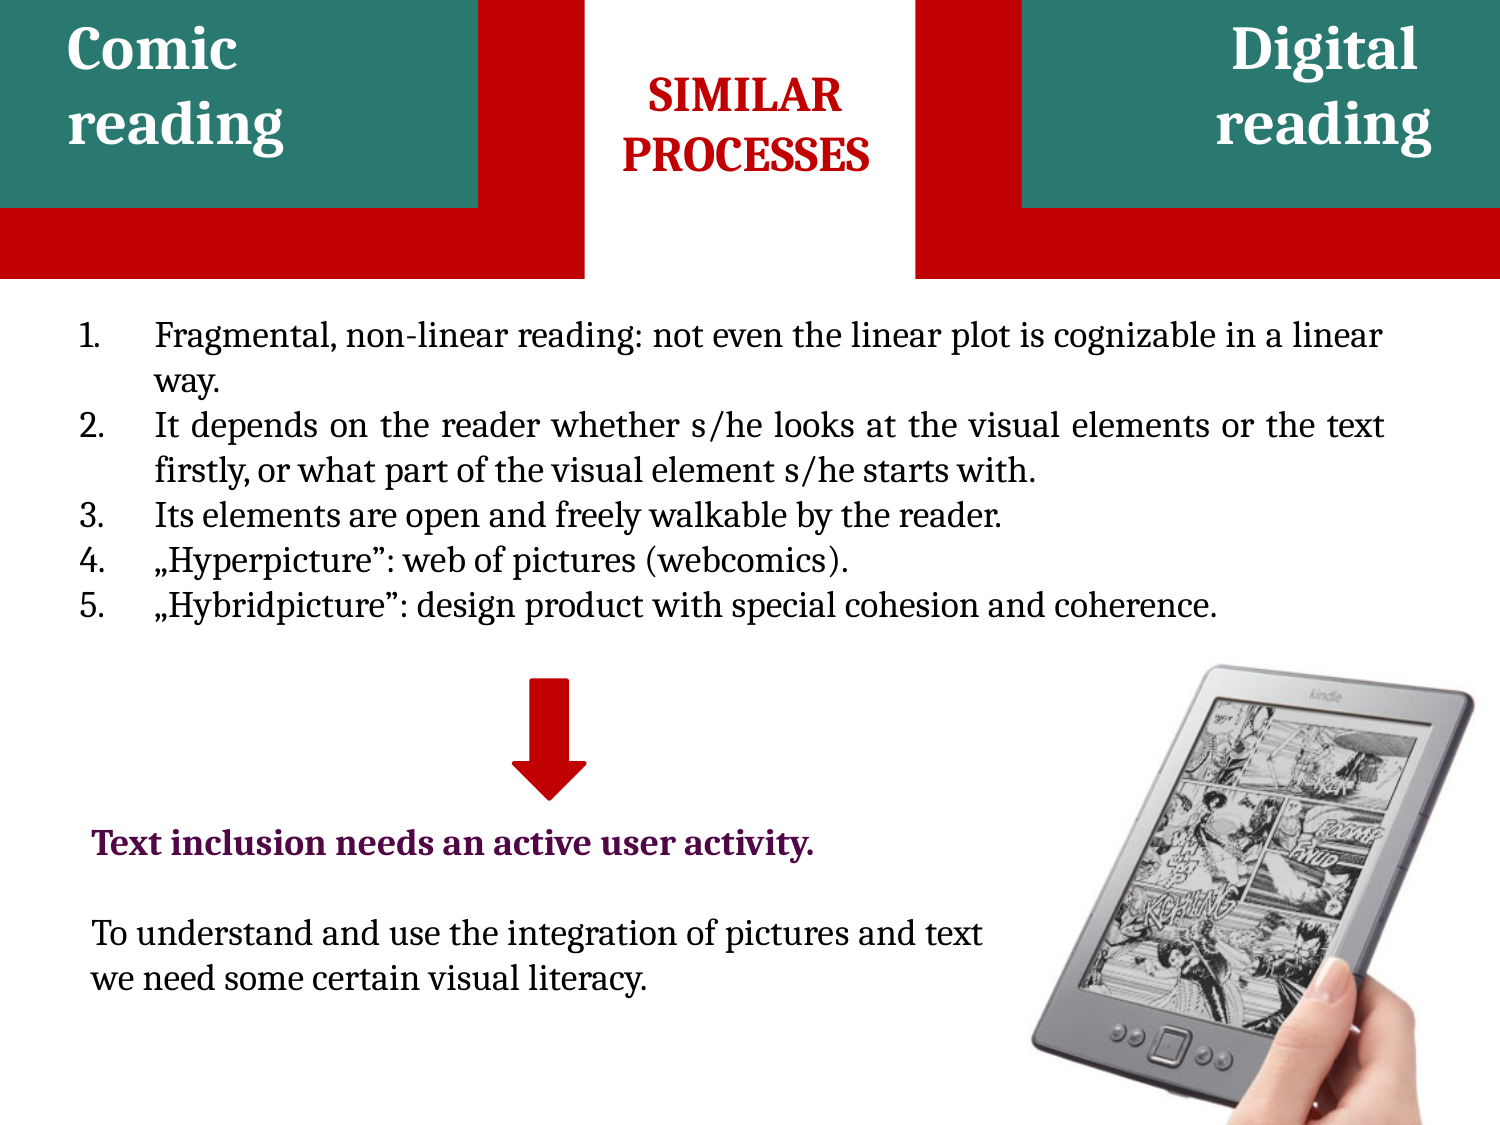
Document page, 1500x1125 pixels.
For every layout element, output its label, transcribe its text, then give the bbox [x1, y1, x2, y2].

text_box Fragmental, non-linear reading: not even the linear plot is cognizable in a linear way. It depends on the reader whether s/he looks at the visual elements or the text firstly, or what part of the visual element s/he starts with. Its elements are open and freely walkable by the reader. „Hyperpicture”: web of pictures (webcomics). „Hybridpicture”: design product with special cohesion and coherence. [64, 302, 1400, 633]
text_box Digital reading [1128, 0, 1447, 165]
text_box Text inclusion needs an active user activity. To understand and use the integration of pictures and text we need some certain visual literacy. [76, 810, 992, 1006]
picture [997, 653, 1500, 1125]
text_box [0, 0, 480, 210]
text_box [511, 678, 587, 801]
text_box Comic reading [53, 0, 437, 165]
text_box SIMILAR PROCESSES [547, 54, 945, 190]
text_box [913, 0, 1500, 281]
text_box [0, 0, 587, 281]
text_box [1020, 0, 1500, 210]
